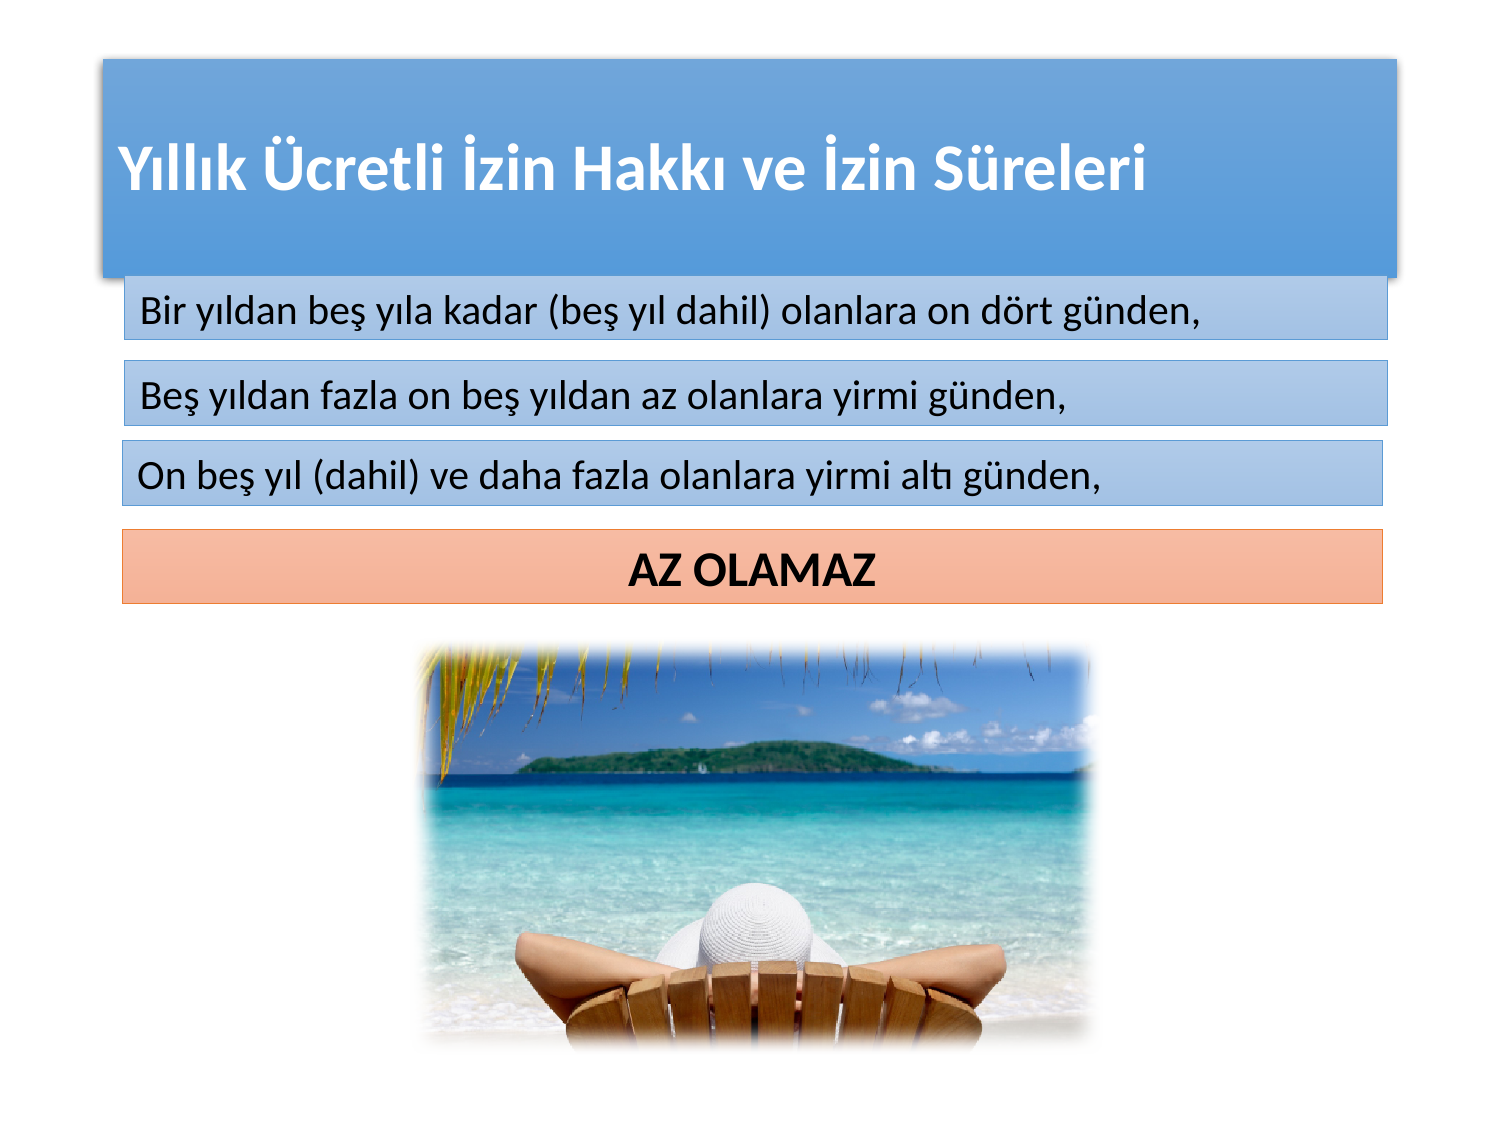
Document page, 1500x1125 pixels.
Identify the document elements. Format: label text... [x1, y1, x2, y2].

text_box AZ OLAMAZ [122, 529, 1383, 604]
text_box On beş yıl (dahil) ve daha fazla olanlara yirmi altı günden, [122, 440, 1383, 506]
picture [410, 637, 1103, 1055]
text_box Beş yıldan fazla on beş yıldan az olanlara yirmi günden, [124, 360, 1388, 426]
text_box Bir yıldan beş yıla kadar (beş yıl dahil) olanlara on dört günden, [124, 274, 1388, 340]
title Yıllık Ücretli İzin Hakkı ve İzin Süreleri [103, 59, 1397, 278]
